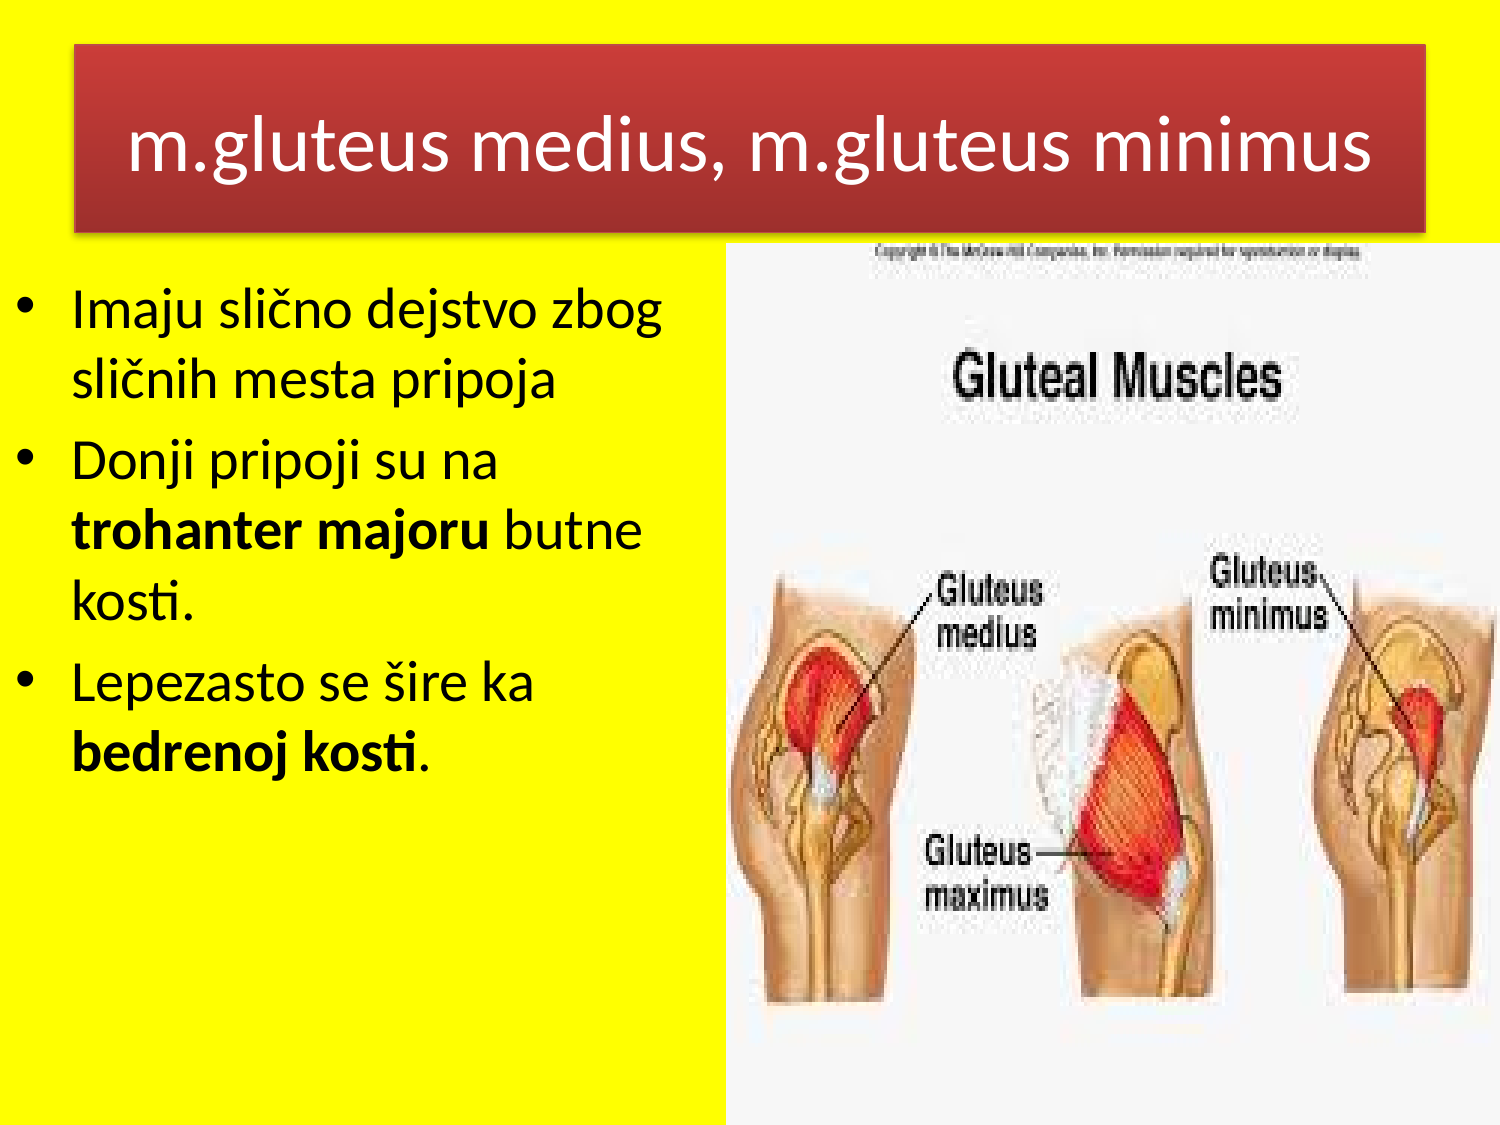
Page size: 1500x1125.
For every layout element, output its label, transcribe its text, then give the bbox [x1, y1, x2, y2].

title m.gluteus medius, m.gluteus minimus [74, 44, 1426, 233]
list Imaju slično dejstvo zbog sličnih mesta pripoja Donji pripoji su na trohanter majoru butne kosti. Lepezasto se šire ka bedrenoj kosti. [0, 262, 715, 1005]
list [726, 243, 1500, 1125]
